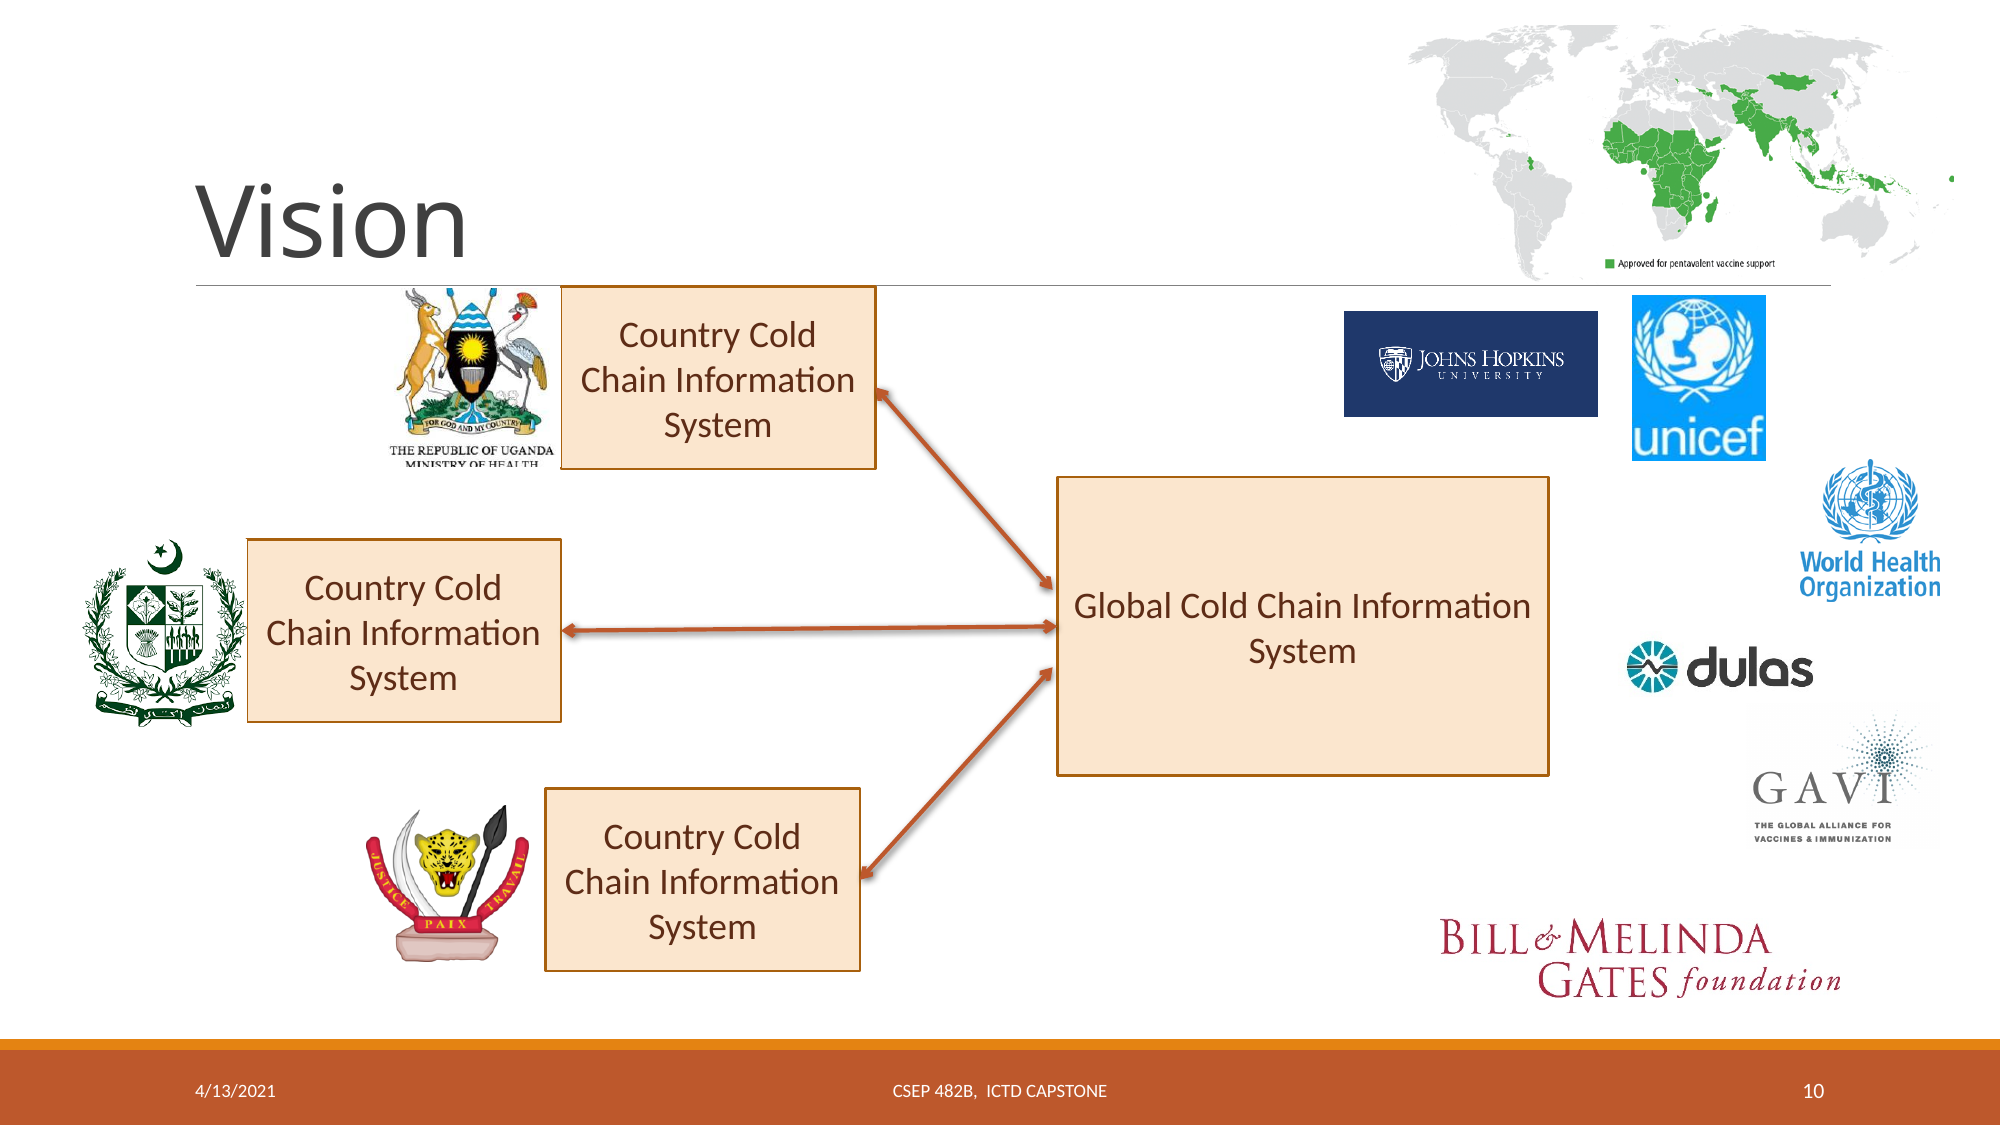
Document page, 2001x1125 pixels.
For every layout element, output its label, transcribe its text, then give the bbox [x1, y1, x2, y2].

picture [1606, 631, 1941, 849]
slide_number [180, 1059, 586, 1120]
text_box Country Cold Chain Information System [252, 538, 562, 723]
picture [1407, 25, 1954, 286]
title Vision [180, 47, 1404, 285]
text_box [874, 386, 1054, 591]
slide_number 10 [1624, 1059, 1840, 1120]
picture [365, 800, 530, 965]
text_box Global Cold Chain Information System [1056, 476, 1550, 777]
picture [1344, 310, 1599, 418]
picture [1799, 458, 1941, 602]
picture [1440, 917, 1840, 999]
picture [1631, 294, 1767, 461]
footer CSEP 482B, ICTD Capstone [604, 1059, 1396, 1120]
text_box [859, 666, 1054, 881]
picture [382, 288, 562, 468]
text_box Country Cold Chain Information System [562, 285, 877, 470]
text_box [560, 625, 1058, 632]
picture [81, 538, 247, 728]
text_box Country Cold Chain Information System [544, 787, 861, 972]
